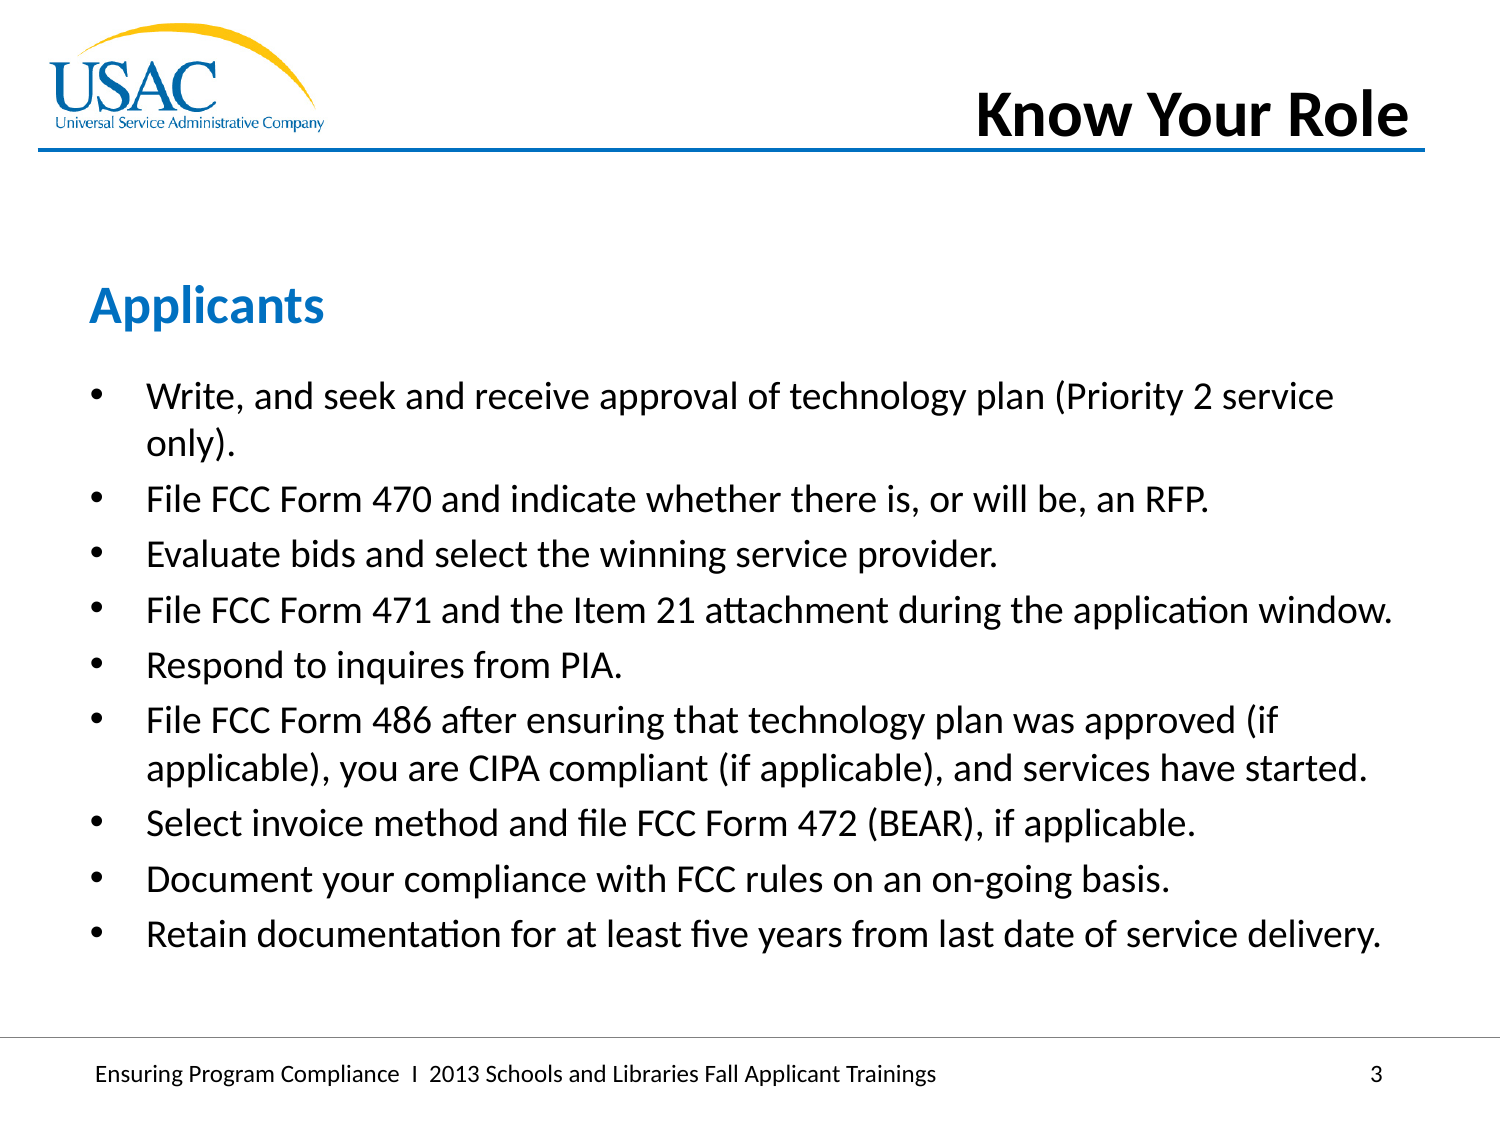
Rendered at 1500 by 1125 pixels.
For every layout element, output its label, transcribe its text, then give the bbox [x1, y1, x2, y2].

list Know Your Role [825, 62, 1425, 150]
picture [24, 0, 350, 157]
list Applicants [75, 262, 1425, 363]
list Write, and seek and receive approval of technology plan (Priority 2 service only). File FCC Form 470 and indicate whether there is, or will be, an RFP. Evaluate bids and select the winning service provider. File FCC Form 471 and the Item 21 attachment during the application window. Respond to inquires from PIA. File FCC Form 486 after ensuring that technology plan was approved (if applicable), you are CIPA compliant (if applicable), and services have started. Select invoice method and file FCC Form 472 (BEAR), if applicable. Document your compliance with FCC rules on an on-going basis. Retain documentation for at least five years from last date of service delivery. [75, 363, 1425, 1025]
